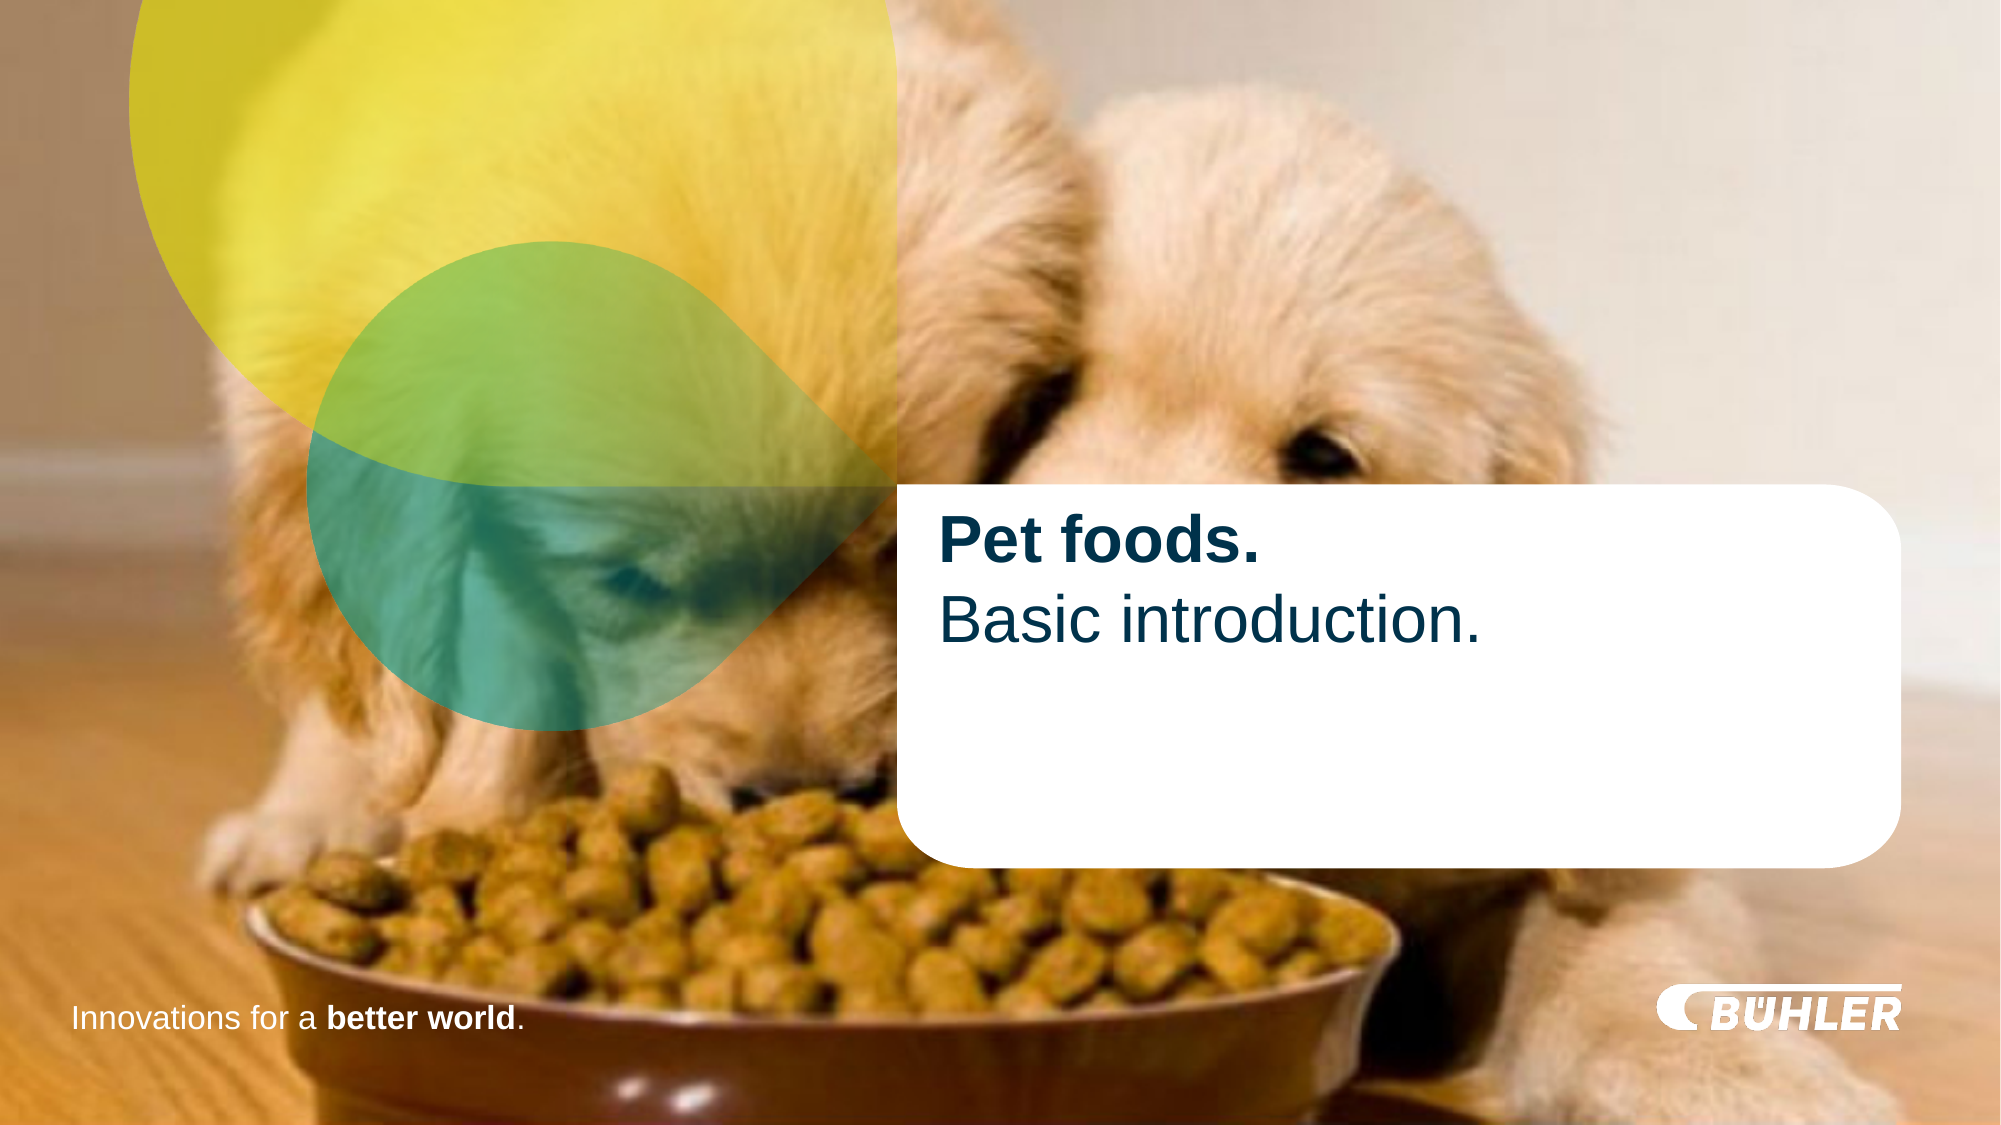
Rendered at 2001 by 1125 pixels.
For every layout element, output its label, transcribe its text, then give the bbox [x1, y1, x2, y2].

picture [0, 0, 2001, 1125]
title Pet foods. Basic introduction. [897, 484, 1902, 752]
